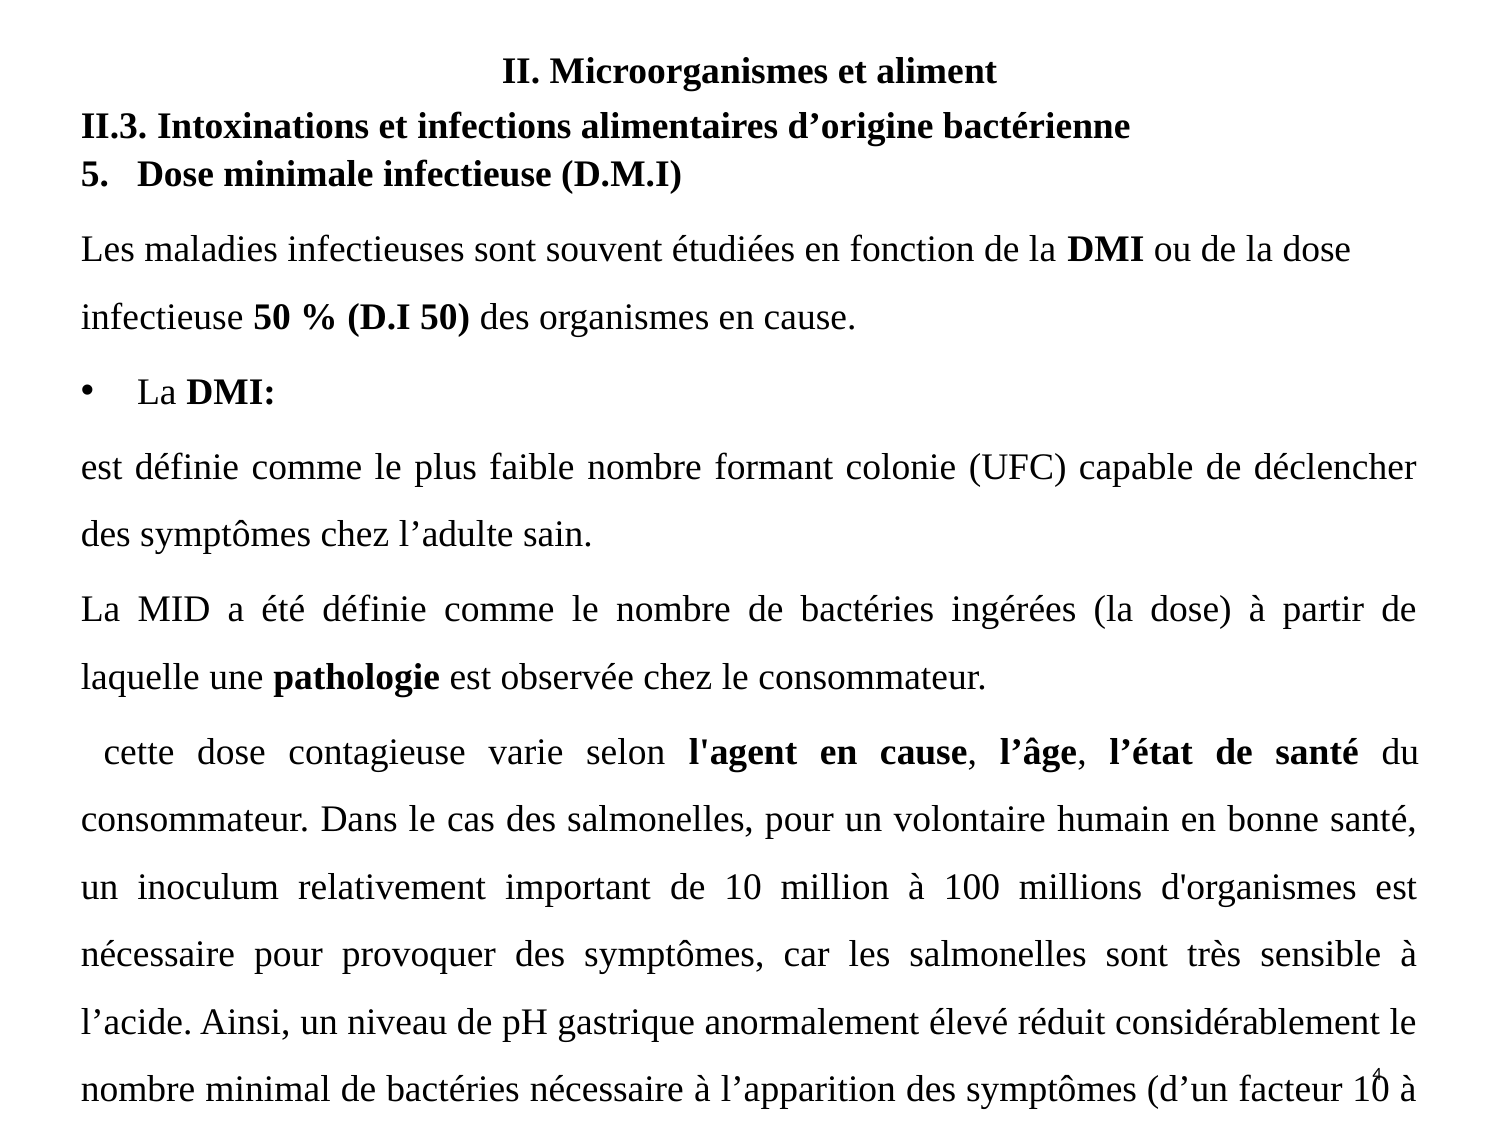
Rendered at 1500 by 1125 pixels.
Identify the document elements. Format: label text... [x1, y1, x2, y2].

list II.3. Intoxinations et infections alimentaires d’origine bactérienne Dose minimale infectieuse (D.M.I) Les maladies infectieuses sont souvent étudiées en fonction de la DMI ou de la dose infectieuse 50 % (D.I 50) des organismes en cause. La DMI: est définie comme le plus faible nombre formant colonie (UFC) capable de déclencher des symptômes chez l’adulte sain. La MID a été définie comme le nombre de bactéries ingérées (la dose) à partir de laquelle une pathologie est observée chez le consommateur. cette dose contagieuse varie selon l'agent en cause, l’âge, l’état de santé du consommateur. Dans le cas des salmonelles, pour un volontaire humain en bonne santé, un inoculum relativement important de 10 million à 100 millions d'organismes est nécessaire pour provoquer des symptômes, car les salmonelles sont très sensible à l’acide. Ainsi, un niveau de pH gastrique anormalement élevé réduit considérablement le nombre minimal de bactéries nécessaire à l’apparition des symptômes (d’un facteur 10 à 100 fois). [75, 99, 1425, 1125]
text_box II. Microorganismes et aliment [74, 40, 1425, 98]
slide_number 4 [1059, 1042, 1397, 1103]
